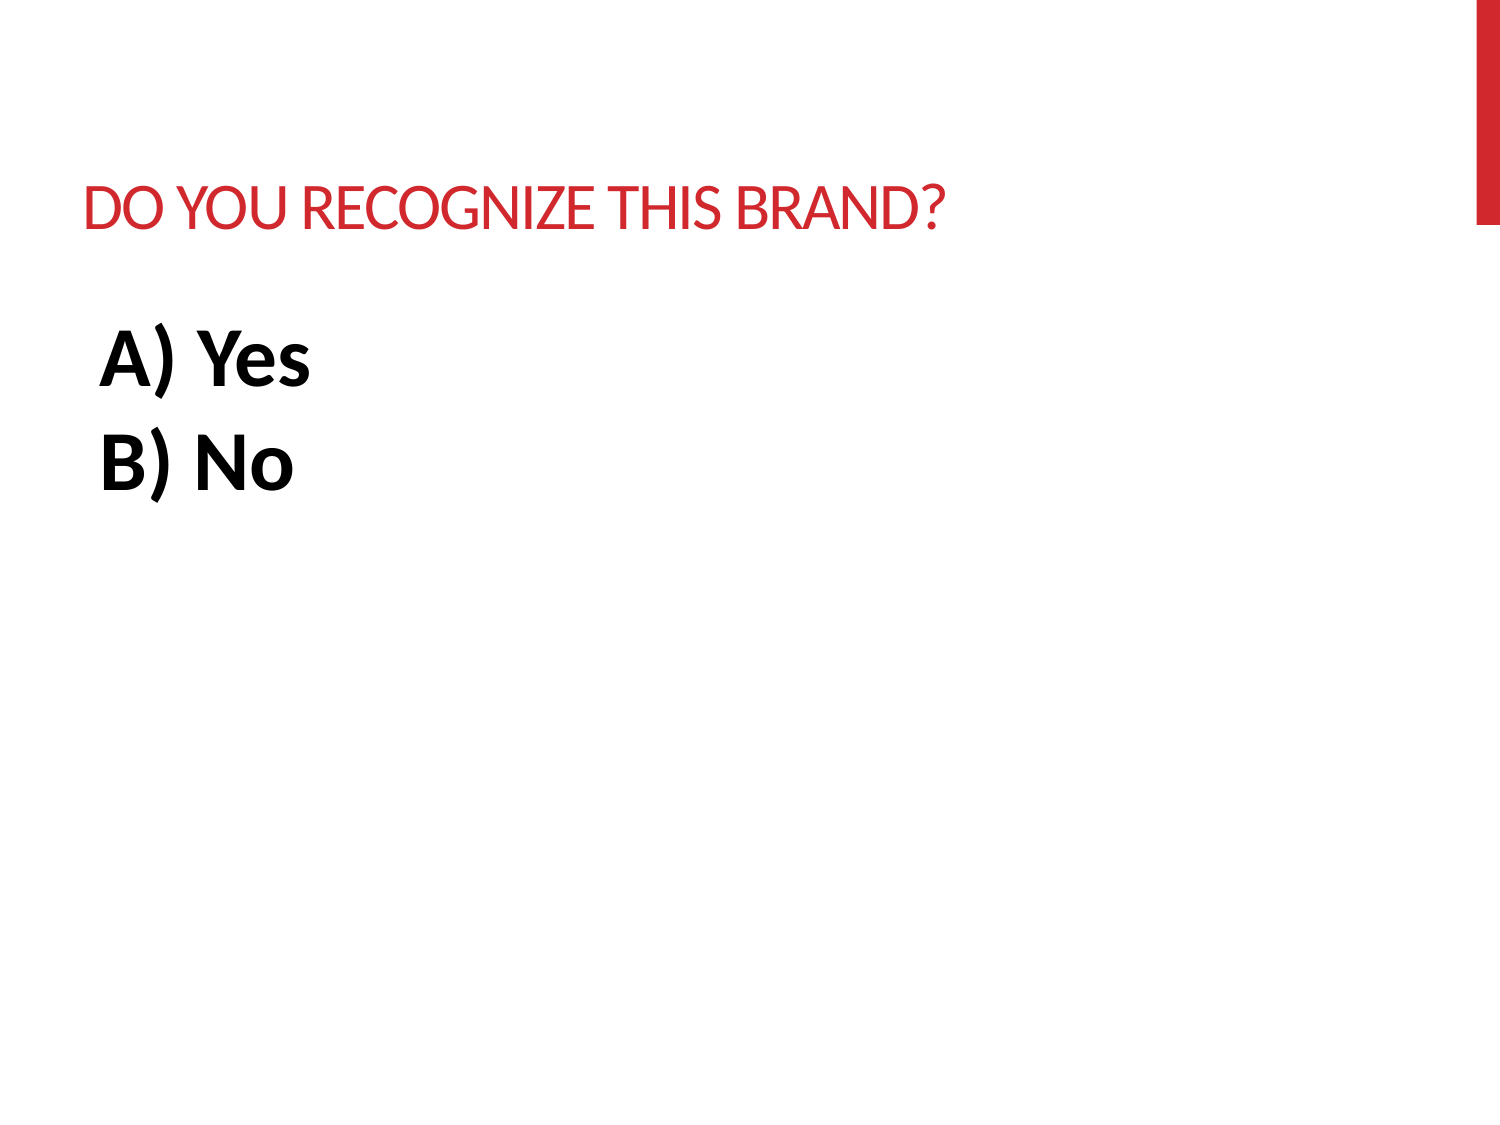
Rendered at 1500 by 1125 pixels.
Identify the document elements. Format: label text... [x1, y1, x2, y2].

list A) Yes B) No [99, 311, 1376, 1039]
title Do you recogniZe this brand? [74, 24, 1401, 251]
